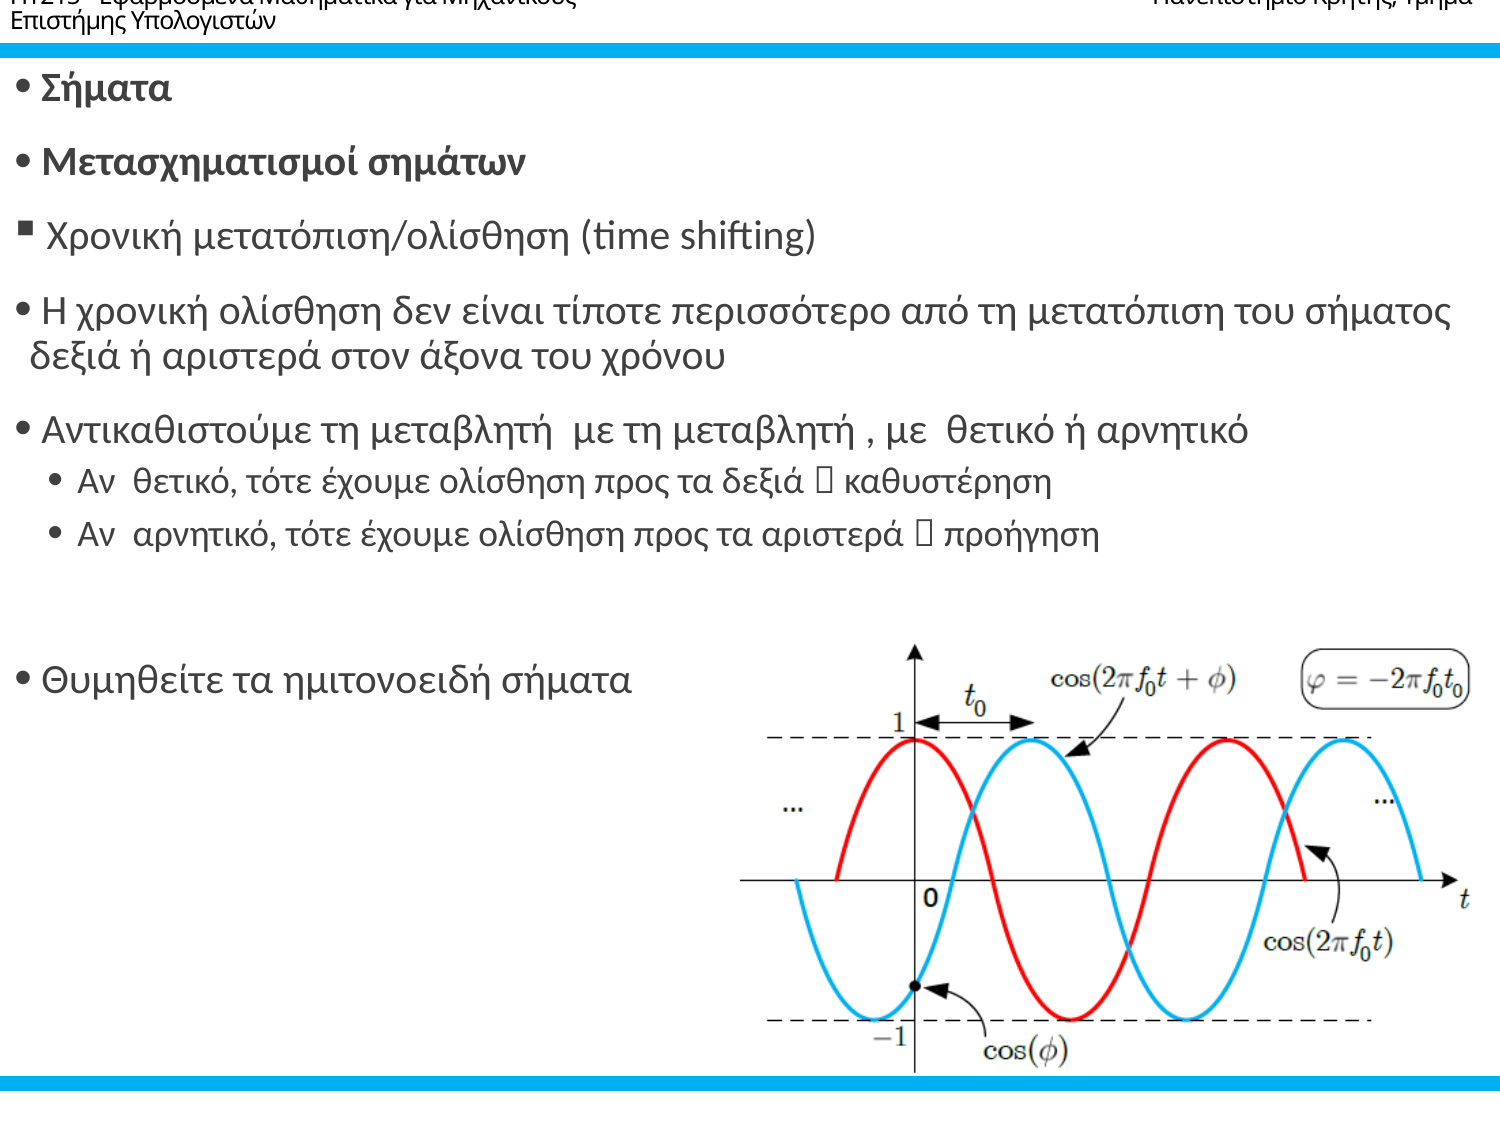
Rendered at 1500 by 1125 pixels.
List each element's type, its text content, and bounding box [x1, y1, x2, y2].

text_box [0, 43, 1500, 58]
text_box [0, 1076, 1500, 1091]
text_box HY215 - Εφαρμοσμένα Μαθηματικά για Μηχανικούς Πανεπιστήμιο Κρήτης, Τμήμα Επιστήμης Υπολογιστών [0, 0, 1500, 43]
picture [738, 642, 1473, 1075]
